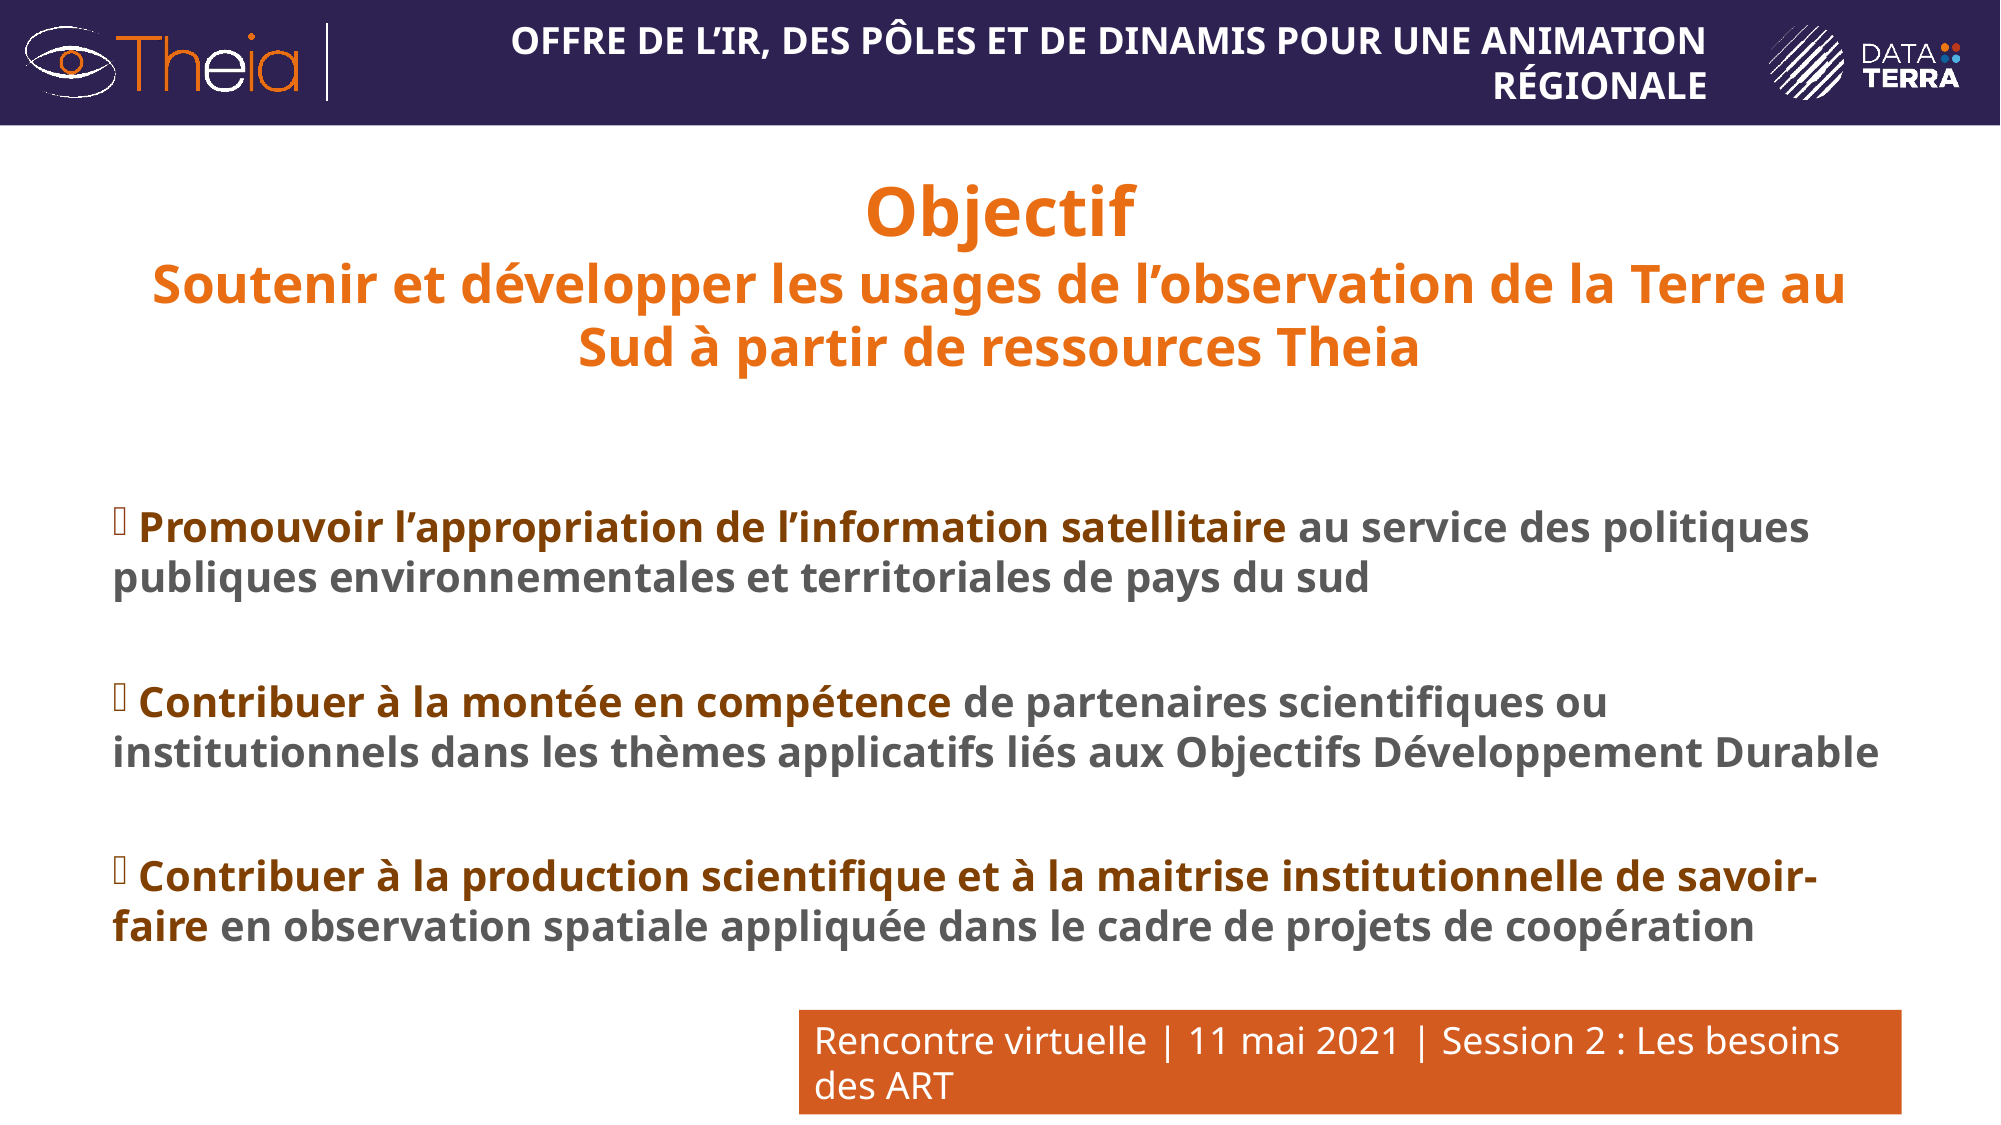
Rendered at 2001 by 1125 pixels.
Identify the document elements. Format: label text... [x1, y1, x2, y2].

title Objectif Soutenir et développer les usages de l’observation de la Terre au Sud à partir de ressources Theia [99, 160, 1900, 386]
text_box Promouvoir l’appropriation de l’information satellitaire au service des politiques publiques environnementales et territoriales de pays du sud [98, 493, 1873, 609]
picture [25, 26, 298, 98]
text_box Contribuer à la montée en compétence de partenaires scientifiques ou institutionnels dans les thèmes applicatifs liés aux Objectifs Développement Durable [98, 668, 1922, 784]
picture [1767, 23, 1961, 101]
text_box Contribuer à la production scientifique et à la maitrise institutionnelle de savoir-faire en observation spatiale appliquée dans le cadre de projets de coopération [98, 842, 1922, 957]
